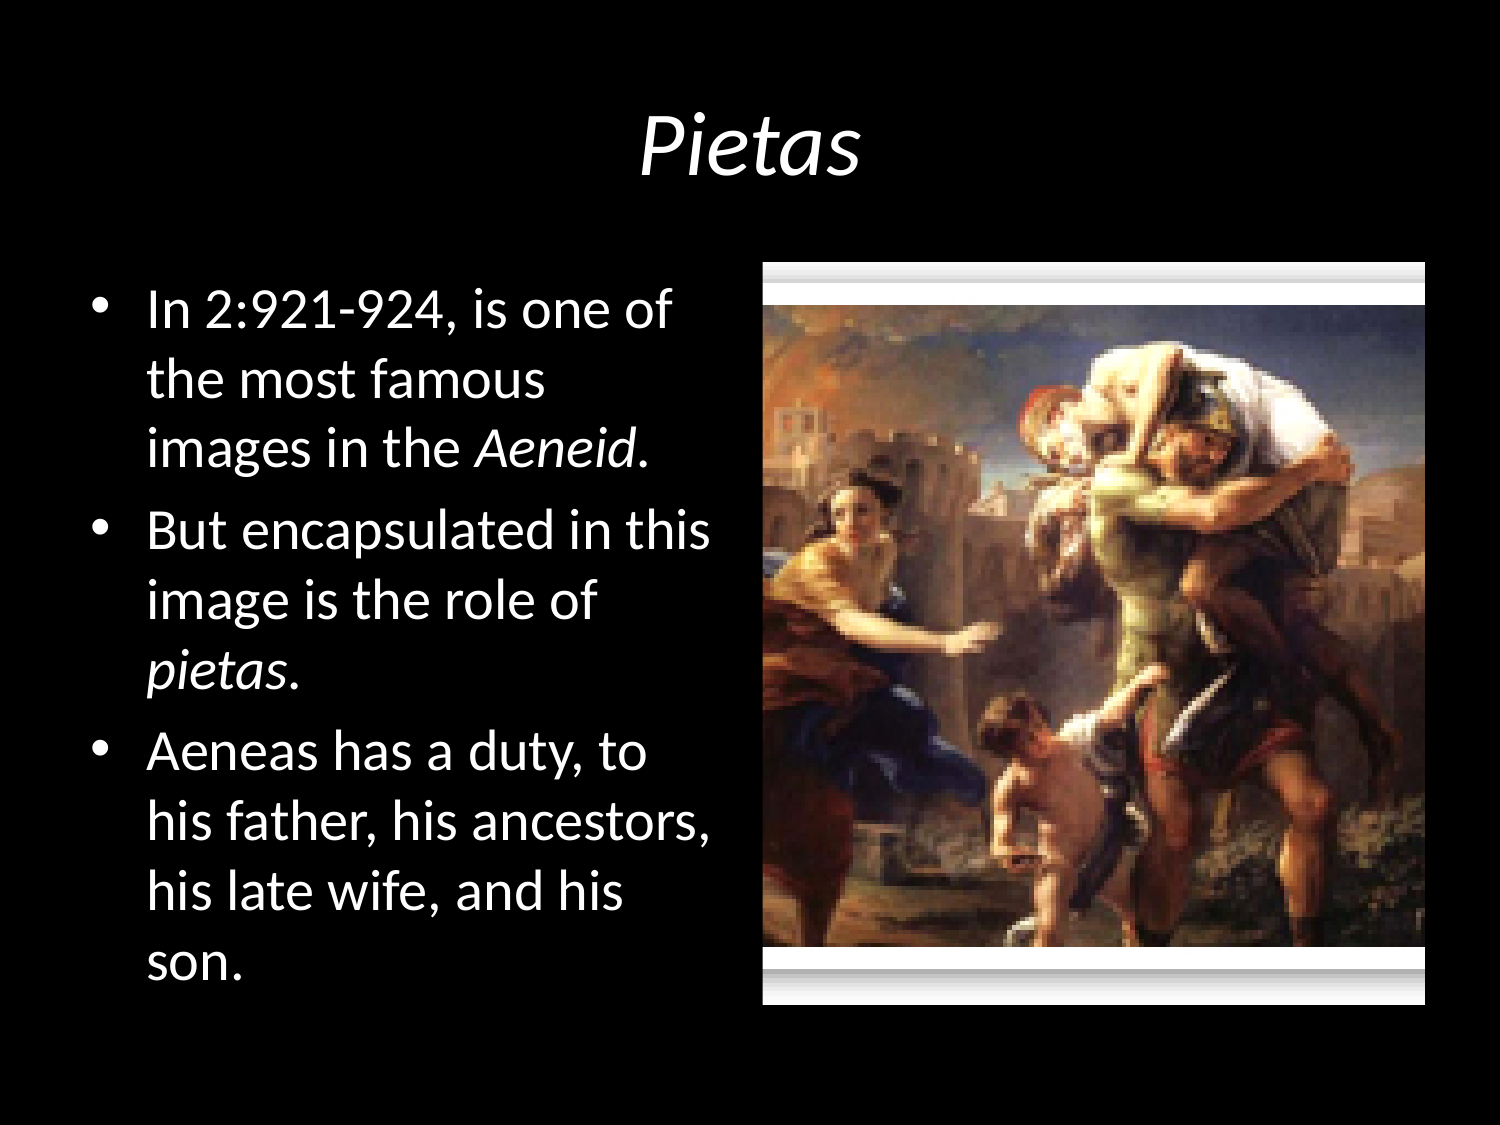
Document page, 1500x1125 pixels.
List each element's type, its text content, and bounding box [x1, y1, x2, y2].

list In 2:921-924, is one of the most famous images in the Aeneid. But encapsulated in this image is the role of pietas. Aeneas has a duty, to his father, his ancestors, his late wife, and his son. [75, 262, 738, 1005]
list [762, 262, 1426, 1006]
title Pietas [75, 45, 1425, 233]
